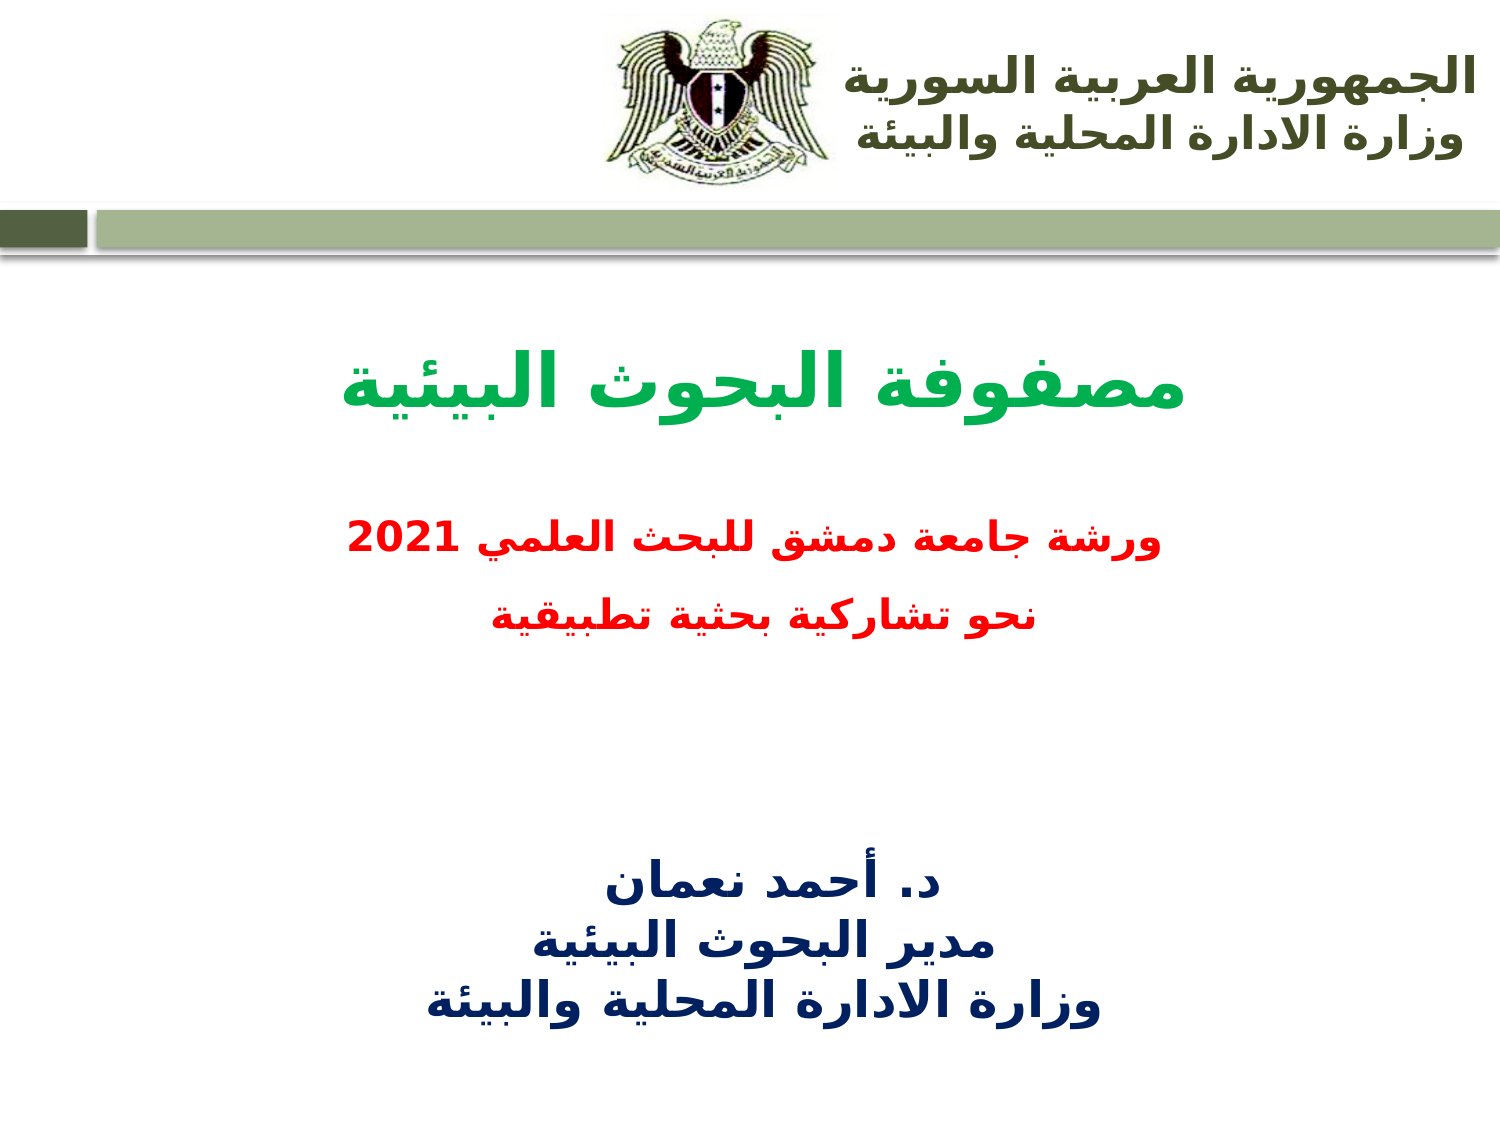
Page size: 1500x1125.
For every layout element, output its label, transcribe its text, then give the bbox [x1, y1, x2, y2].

text_box مصفوفة البحوث البيئية ورشة جامعة دمشق للبحث العلمي 2021 نحو تشاركية بحثية تطبيقية د. أحمد نعمان مدير البحوث البيئية وزارة الادارة المحلية والبيئة [29, 255, 1500, 1035]
title الجمهورية العربية السورية وزارة الادارة المحلية والبيئة [844, 29, 1495, 173]
picture [603, 3, 839, 192]
